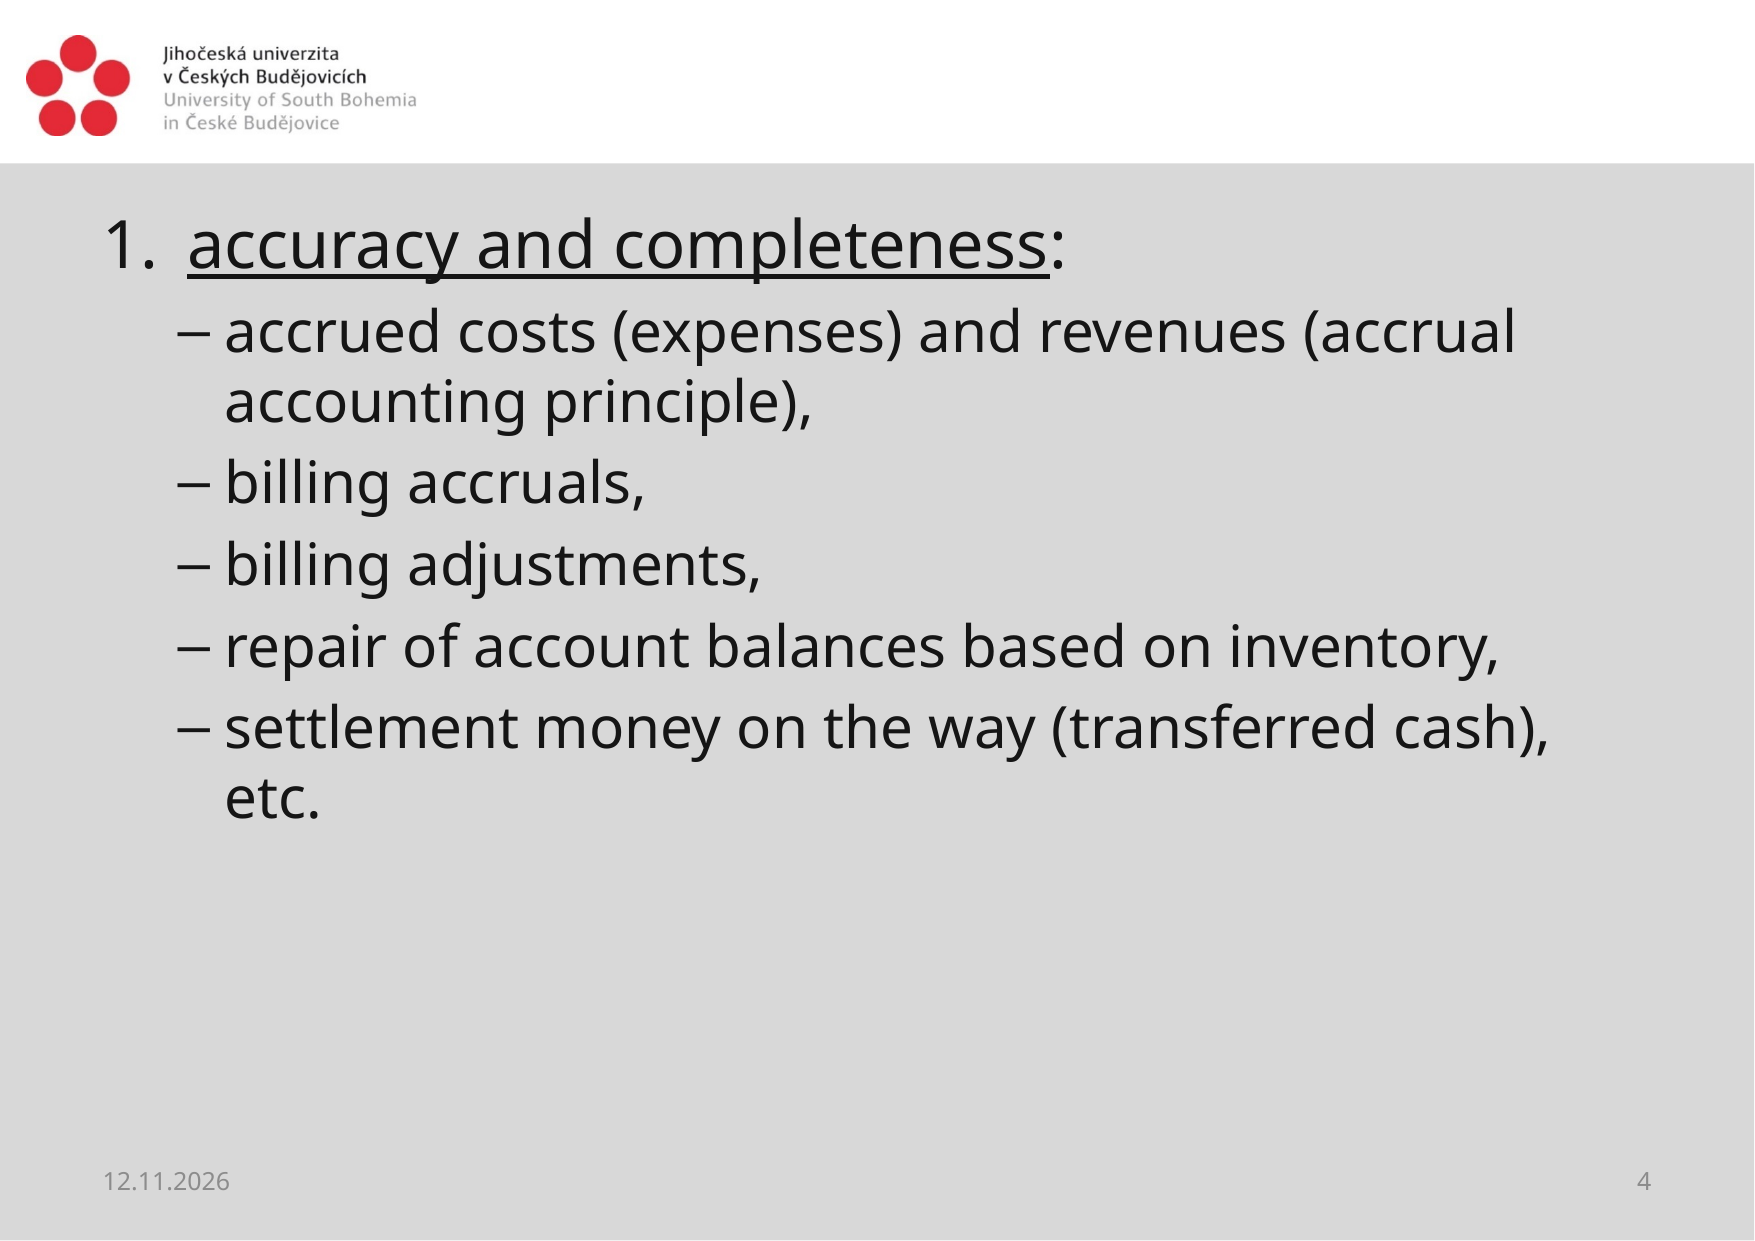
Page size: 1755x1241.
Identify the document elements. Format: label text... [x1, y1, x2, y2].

picture [26, 35, 417, 136]
slide_number 4 [1257, 1149, 1667, 1216]
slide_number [87, 1149, 498, 1216]
list accuracy and completeness: accrued costs (expenses) and revenues (accrual accounting principle), billing accruals, billing adjustments, repair of account balances based on inventory, settlement money on the way (transferred cash), etc. [87, 194, 1667, 1109]
